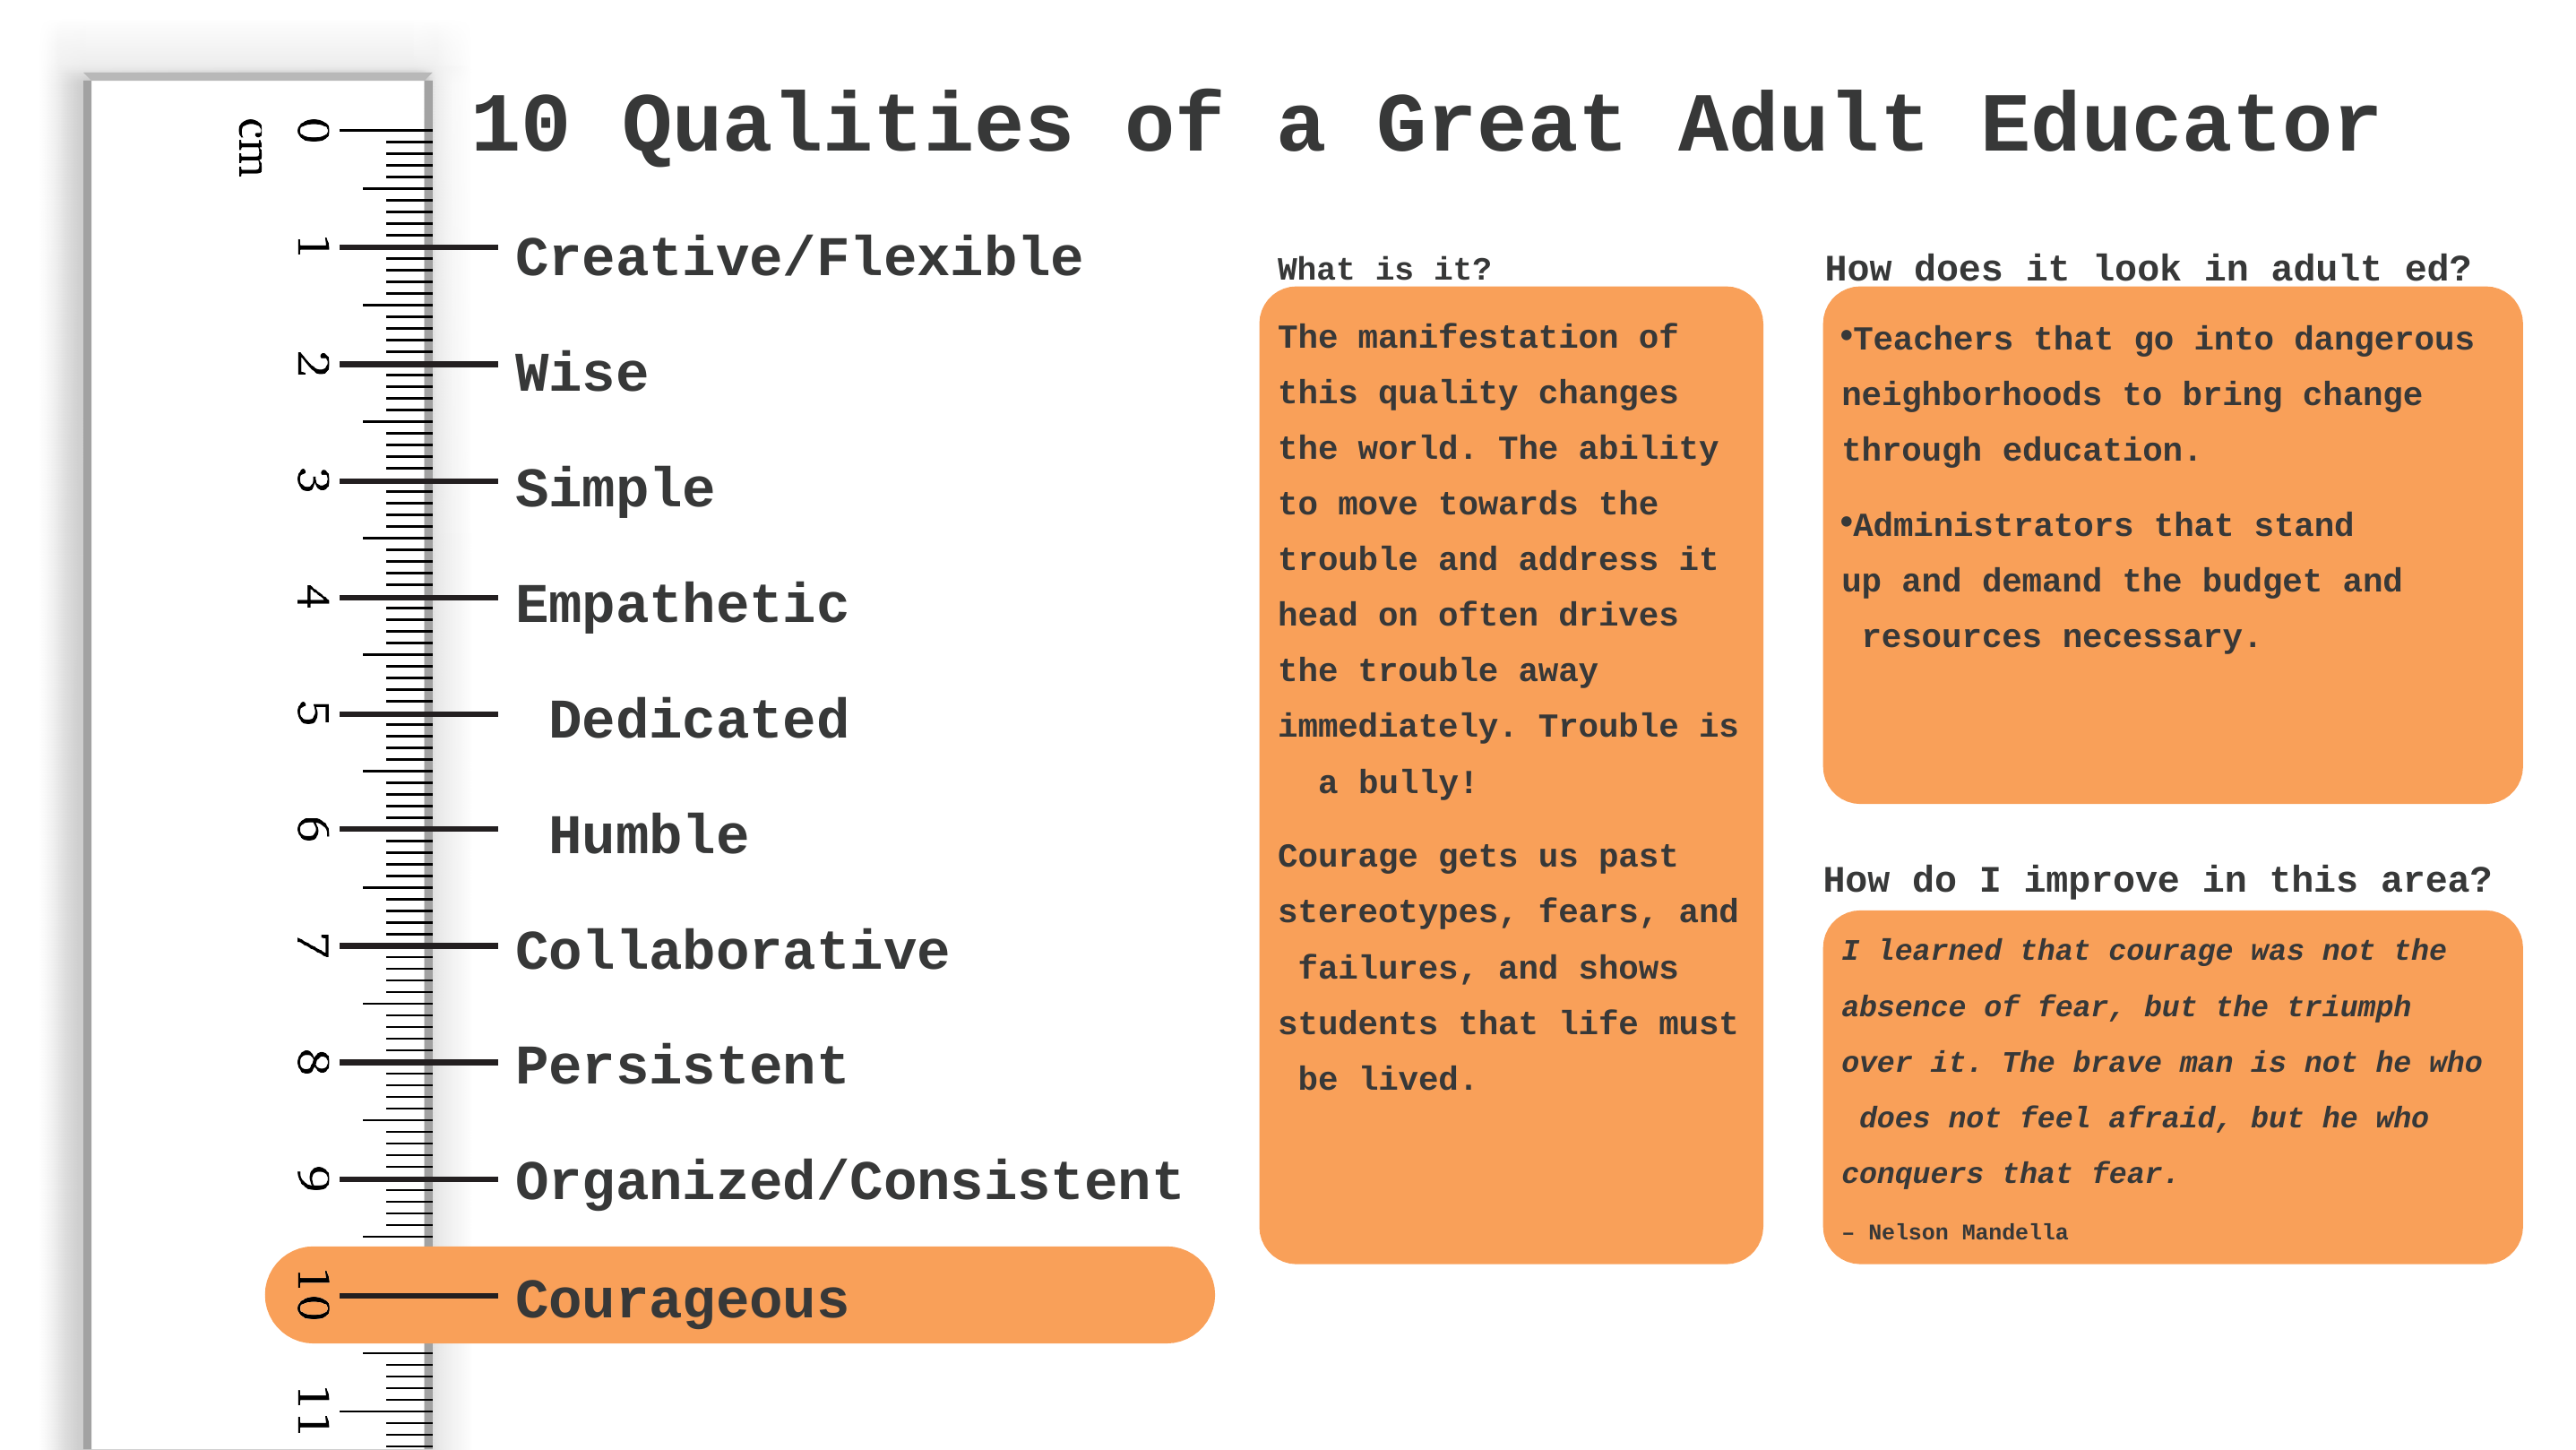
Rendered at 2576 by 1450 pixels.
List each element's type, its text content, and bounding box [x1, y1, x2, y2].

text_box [39, 18, 1216, 1450]
text_box Administrators that stand up and demand the budget and resources necessary. [1839, 486, 2408, 655]
text_box [1827, 911, 2523, 1264]
title 10 Qualities of a Great Adult Educator [1219, 65, 2389, 310]
text_box Teachers that go into dangerous neighborhoods to bring change through education. [1839, 298, 2501, 468]
text_box [1822, 286, 2523, 805]
text_box The manifestation of this quality changes the world. The ability to move towards the trouble and address it head on often drives the trouble away immediately. Trouble is a bully! Courage gets us past stereotypes, fears, and failures, and shows students that life must be lived. [1276, 297, 1744, 1097]
text_box What is it? How does it look in adult ed? [2389, 222, 2475, 286]
text_box How do I improve in this area? I learned that courage was not the absence of fear, but the triumph over it. The brave man is not he who does not feel afraid, but he who conquers that fear. – Nelson Mandella [1821, 852, 2497, 1245]
text_box [1259, 286, 1764, 1264]
